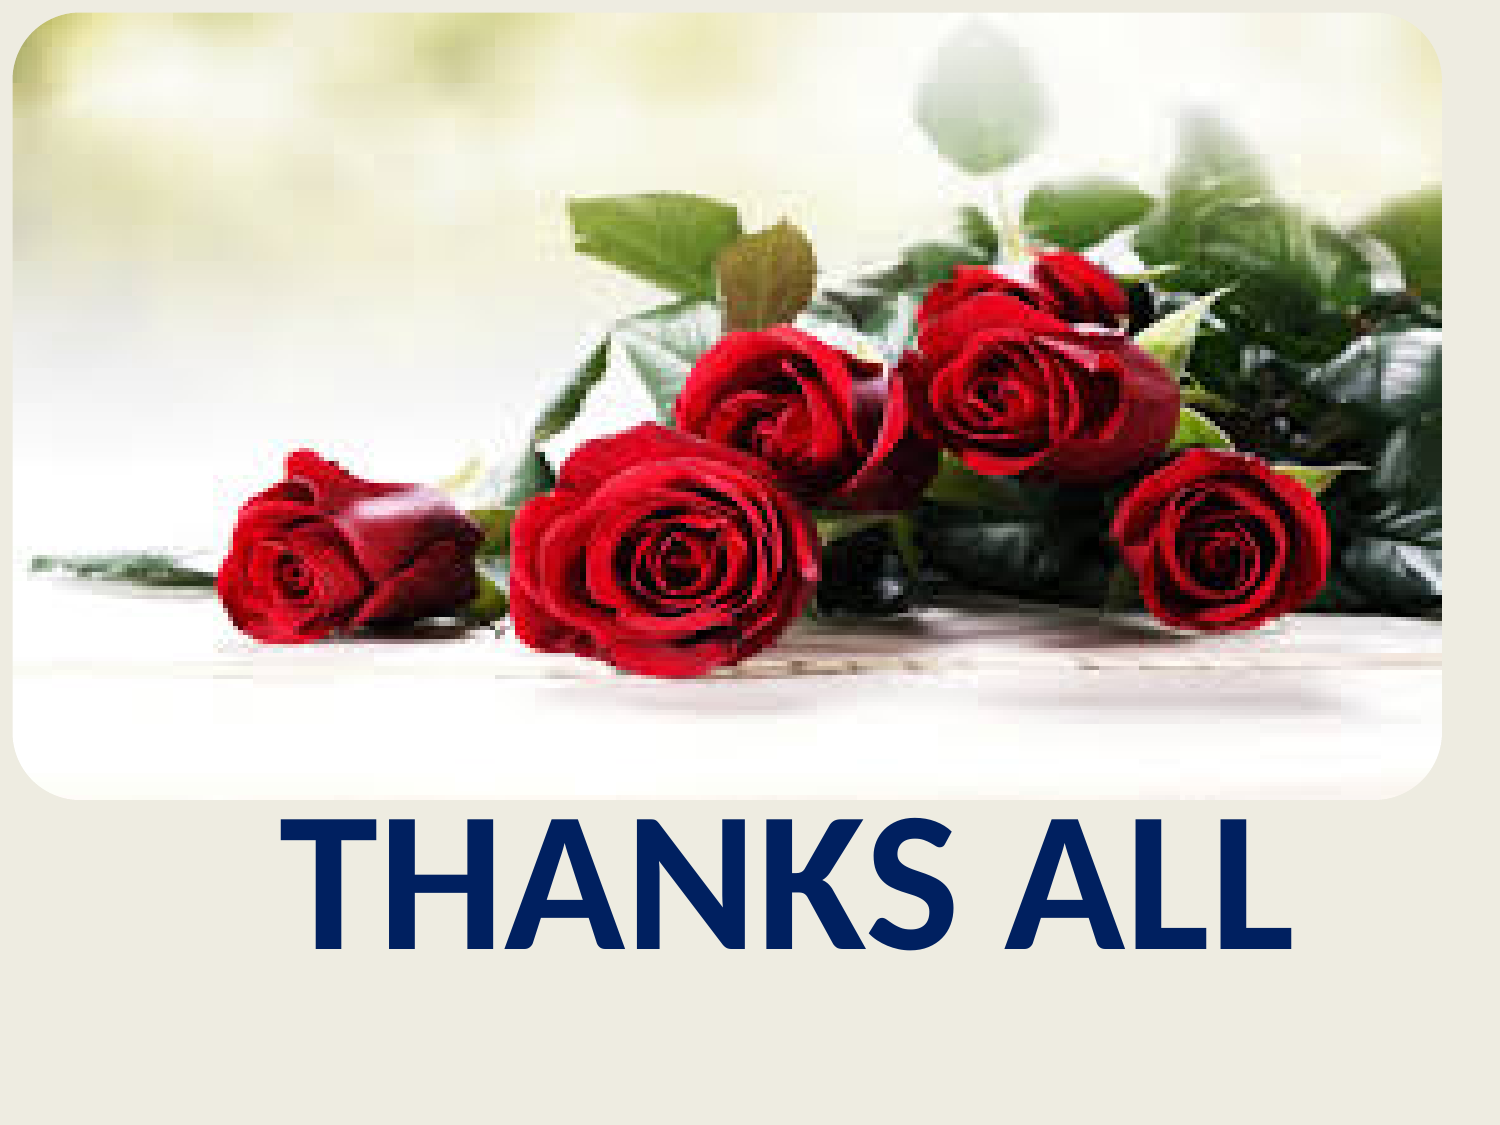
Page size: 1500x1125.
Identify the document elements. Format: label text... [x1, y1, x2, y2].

text_box THANKS ALL [224, 810, 1350, 998]
picture [12, 12, 1443, 801]
